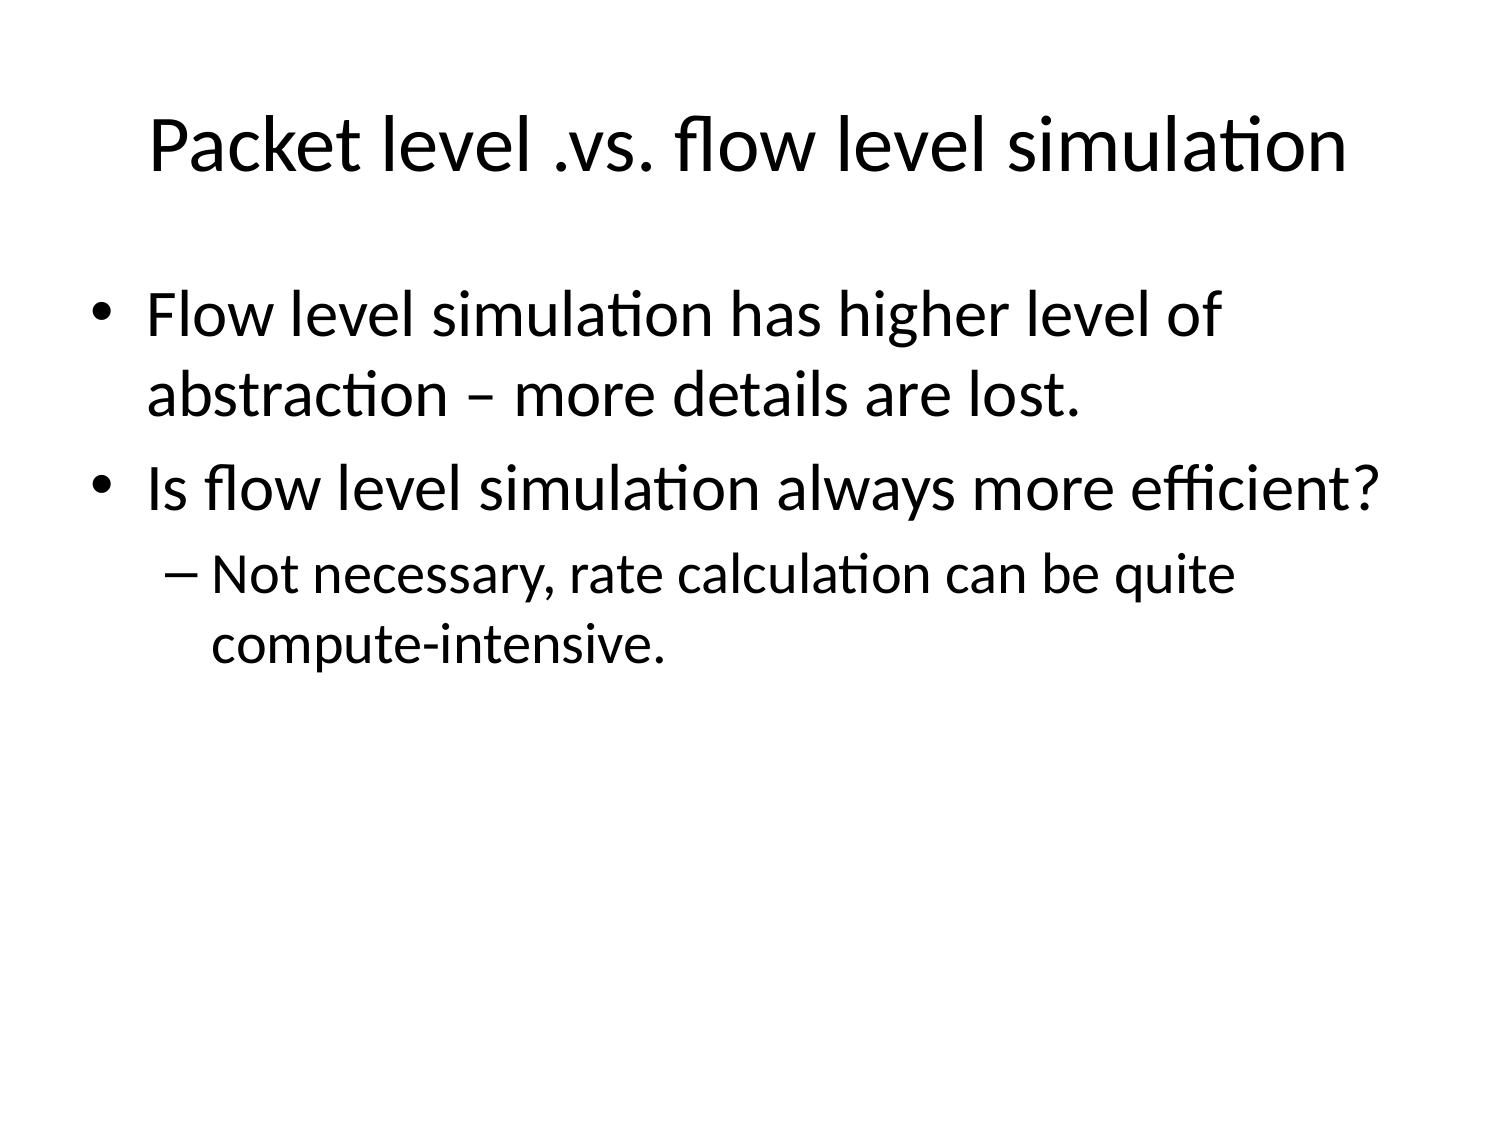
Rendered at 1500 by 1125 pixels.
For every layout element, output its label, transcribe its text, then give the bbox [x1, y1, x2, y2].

list Flow level simulation has higher level of abstraction – more details are lost. Is flow level simulation always more efficient? Not necessary, rate calculation can be quite compute-intensive. [75, 262, 1425, 1000]
title Packet level .vs. flow level simulation [75, 45, 1425, 233]
